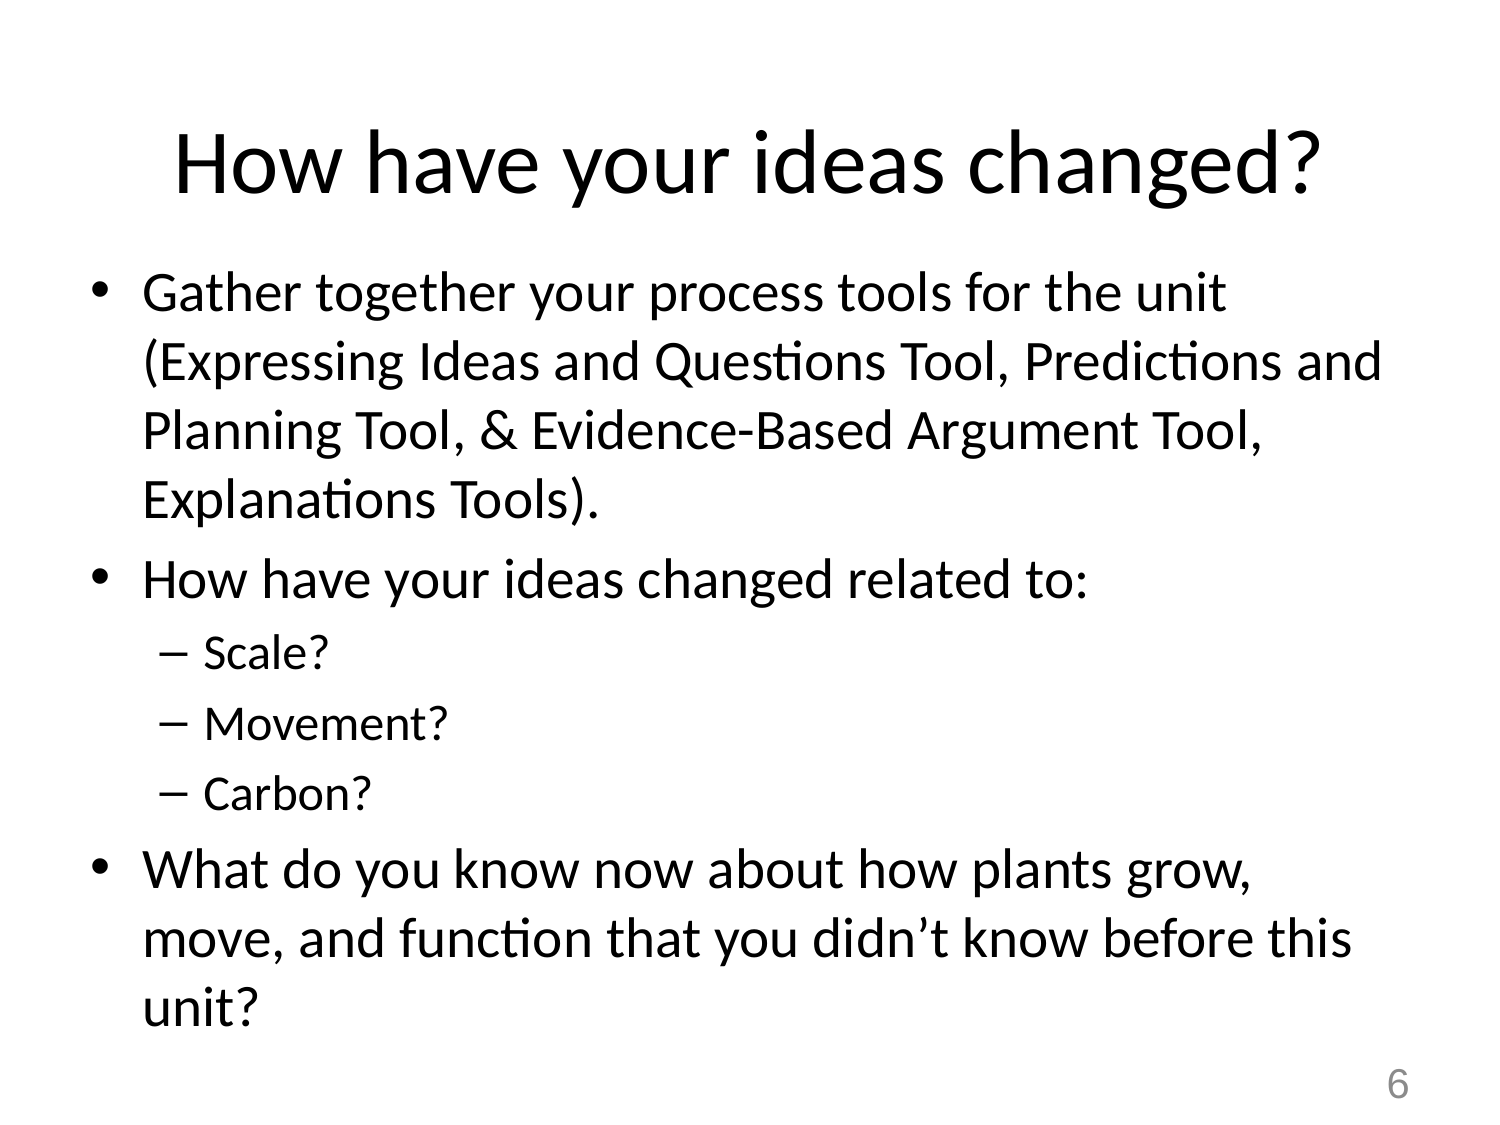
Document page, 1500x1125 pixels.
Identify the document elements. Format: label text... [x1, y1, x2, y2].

list Gather together your process tools for the unit (Expressing Ideas and Questions Tool, Predictions and Planning Tool, & Evidence-Based Argument Tool, Explanations Tools). How have your ideas changed related to: Scale? Movement? Carbon? What do you know now about how plants grow, move, and function that you didn’t know before this unit? [75, 246, 1425, 1052]
slide_number 6 [1074, 1051, 1425, 1112]
title How have your ideas changed? [75, 75, 1425, 238]
